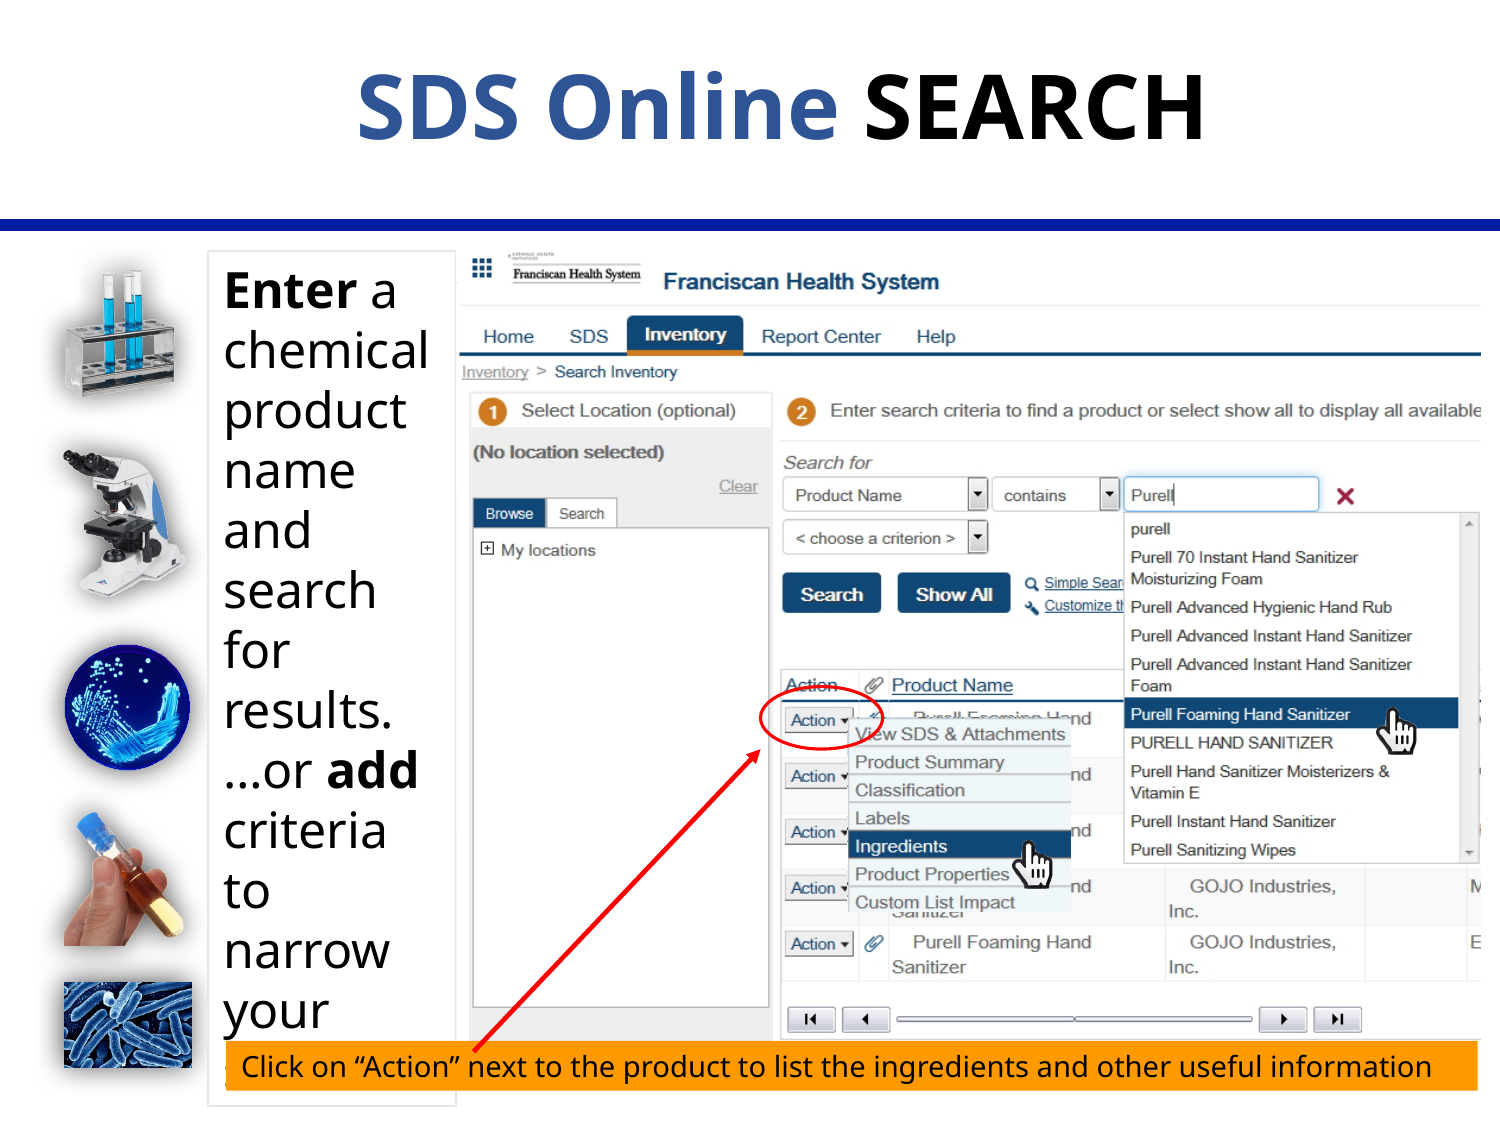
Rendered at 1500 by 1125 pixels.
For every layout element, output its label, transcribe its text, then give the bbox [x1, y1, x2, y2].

picture [41, 439, 205, 603]
text_box Enter a chemical product name and search for results. …or add criteria to narrow your search [208, 250, 456, 1106]
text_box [473, 748, 761, 1052]
text_box Click on “Action” next to the product to list the ingredients and other useful information [226, 1040, 1478, 1091]
picture [455, 249, 1482, 1046]
picture [64, 808, 202, 946]
picture [64, 982, 192, 1068]
picture [60, 640, 195, 774]
title SDS Online SEARCH [112, 20, 1454, 201]
picture [53, 264, 189, 400]
